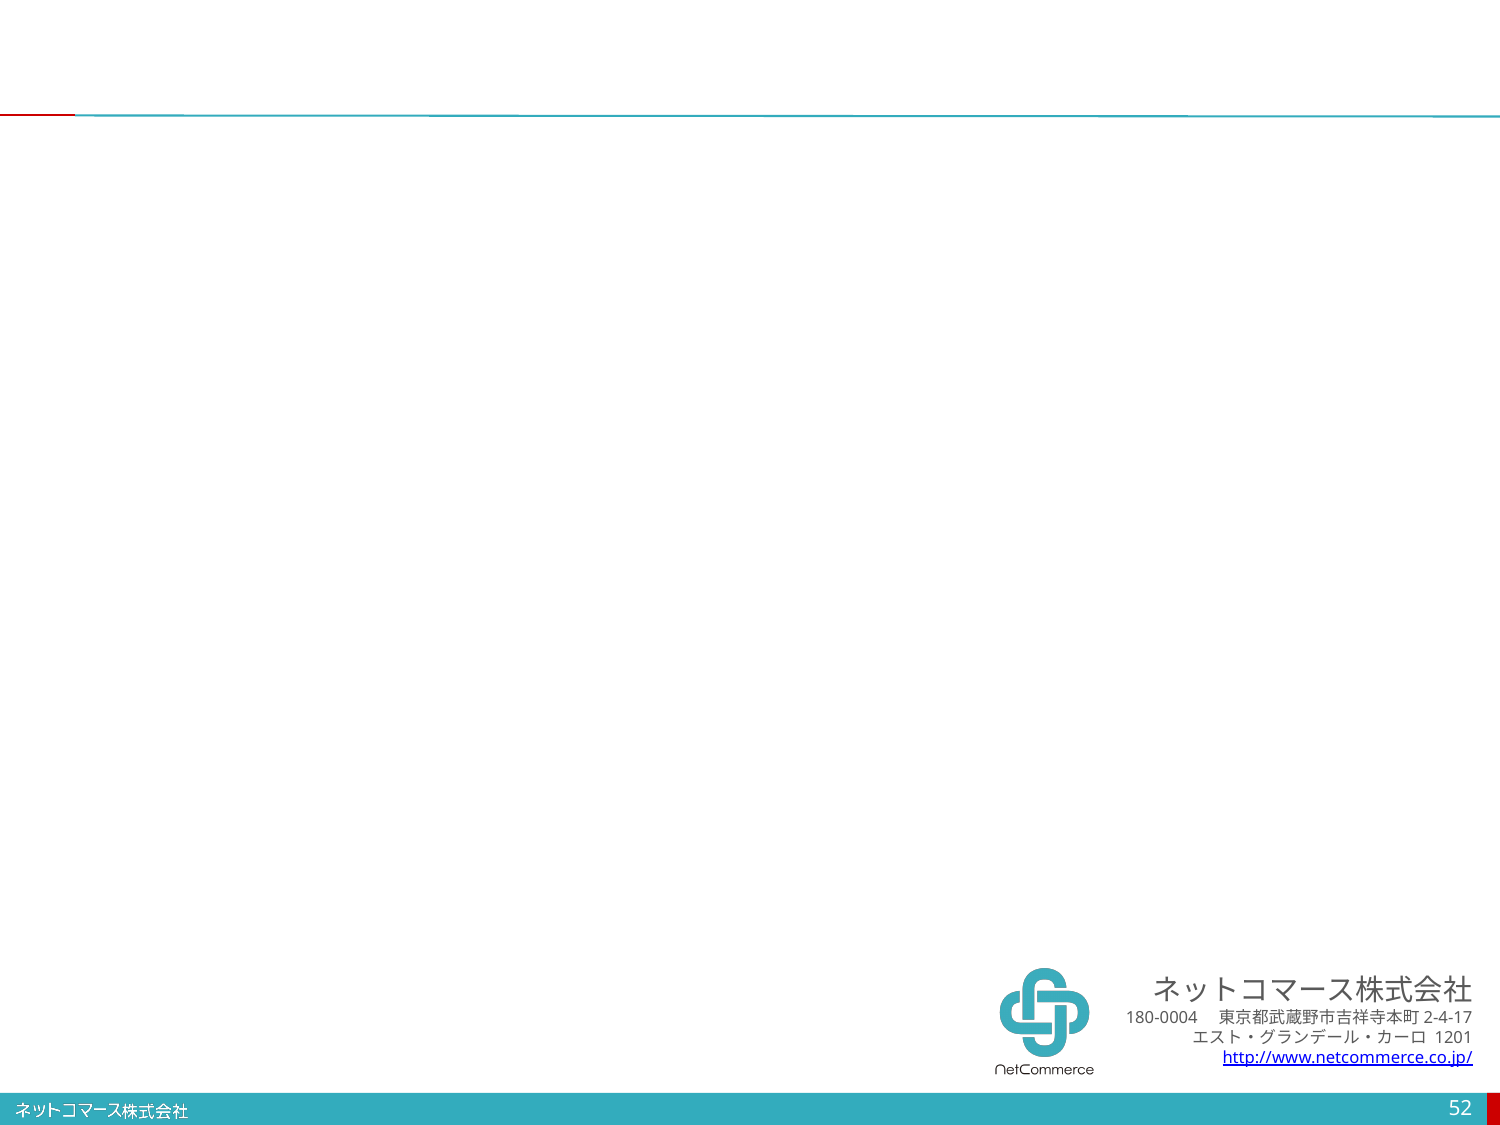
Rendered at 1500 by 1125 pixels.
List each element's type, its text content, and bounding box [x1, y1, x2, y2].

text_box ネットコマース株式会社 180-0004 東京都武蔵野市吉祥寺本町2-4-17 エスト・グランデール・カーロ 1201 http://www.netcommerce.co.jp/ [1096, 964, 1488, 1077]
picture [993, 963, 1096, 1076]
picture [16, 1101, 188, 1120]
slide_number 52 [1137, 1091, 1488, 1125]
